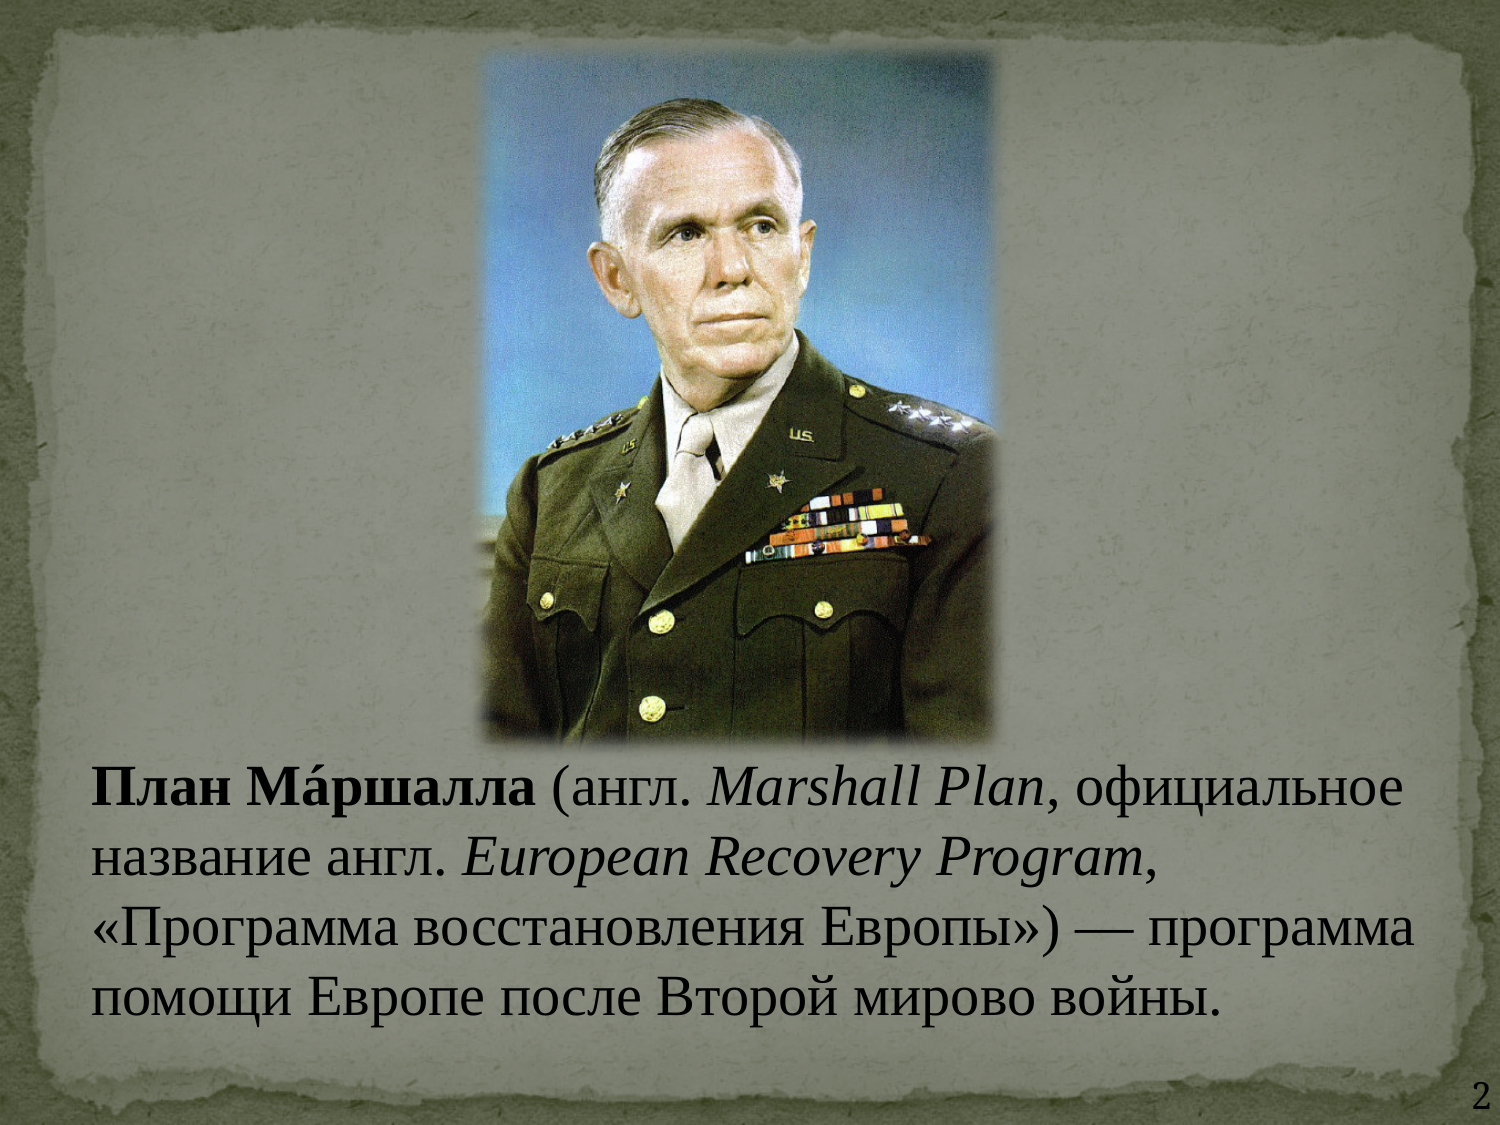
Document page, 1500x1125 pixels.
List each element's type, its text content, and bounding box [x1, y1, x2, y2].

text_box 2 [1456, 1064, 1500, 1125]
picture [468, 36, 1010, 759]
text_box План Мáршалла (англ. Marshall Plan, официальное название англ. European Recovery Program, «Программа восстановления Европы») — программа помощи Европе после Второй мирово войны. [76, 739, 1459, 1035]
